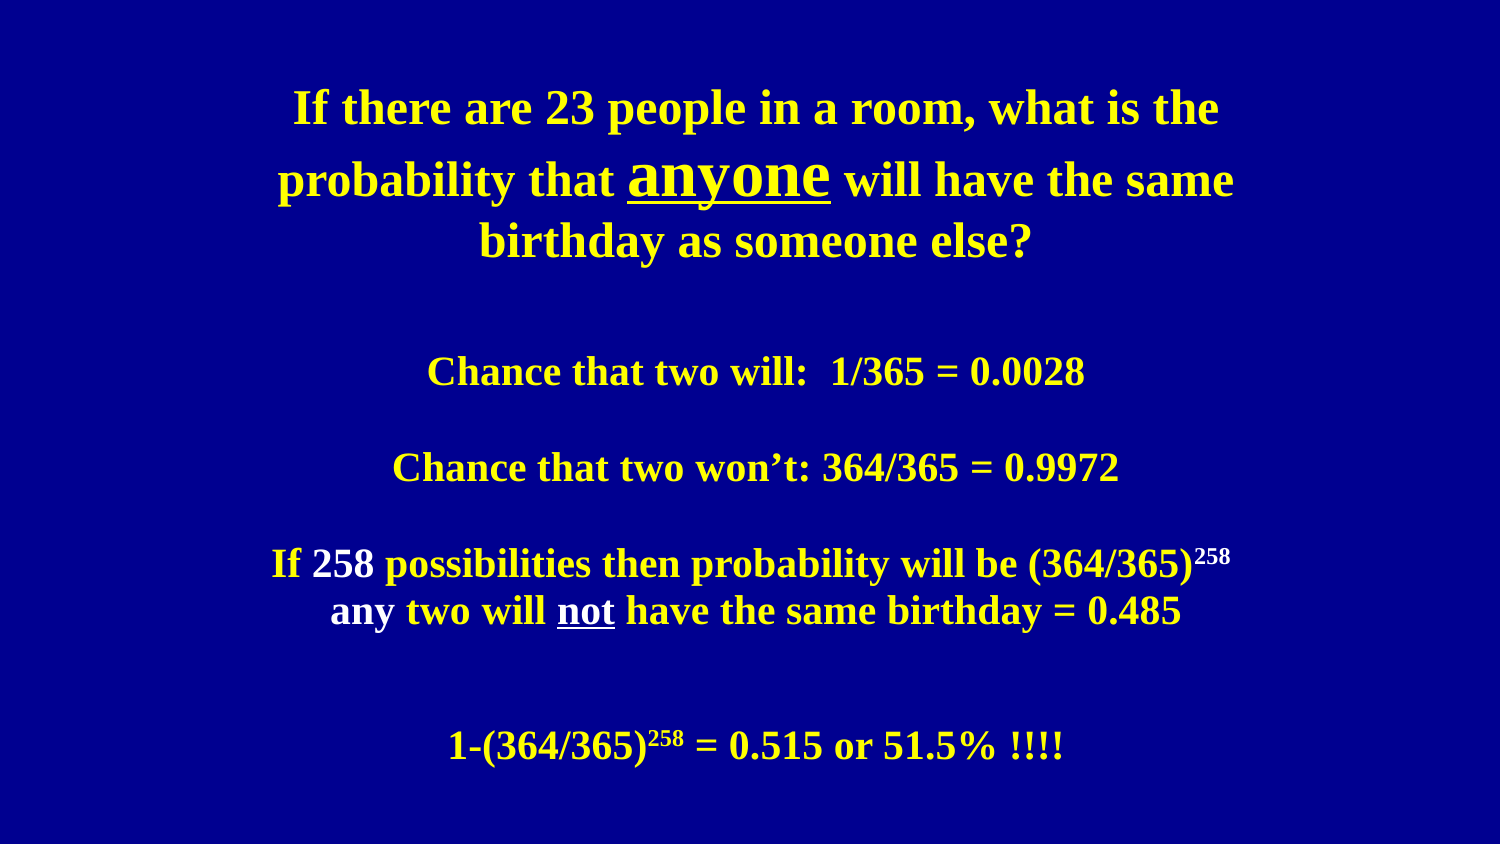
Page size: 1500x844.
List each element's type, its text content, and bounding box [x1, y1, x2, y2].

text_box 1-(364/365)258 = 0.515 or 51.5% !!!! [187, 713, 1325, 776]
text_box Chance that two won’t: 364/365 = 0.9972 [187, 436, 1325, 499]
text_box If there are 23 people in a room, what is the probability that anyone will have the same birthday as someone else? [174, 71, 1338, 277]
text_box If 258 possibilities then probability will be (364/365)258 any two will not have the same birthday = 0.485 [187, 531, 1325, 642]
text_box Chance that two will: 1/365 = 0.0028 [187, 340, 1325, 403]
